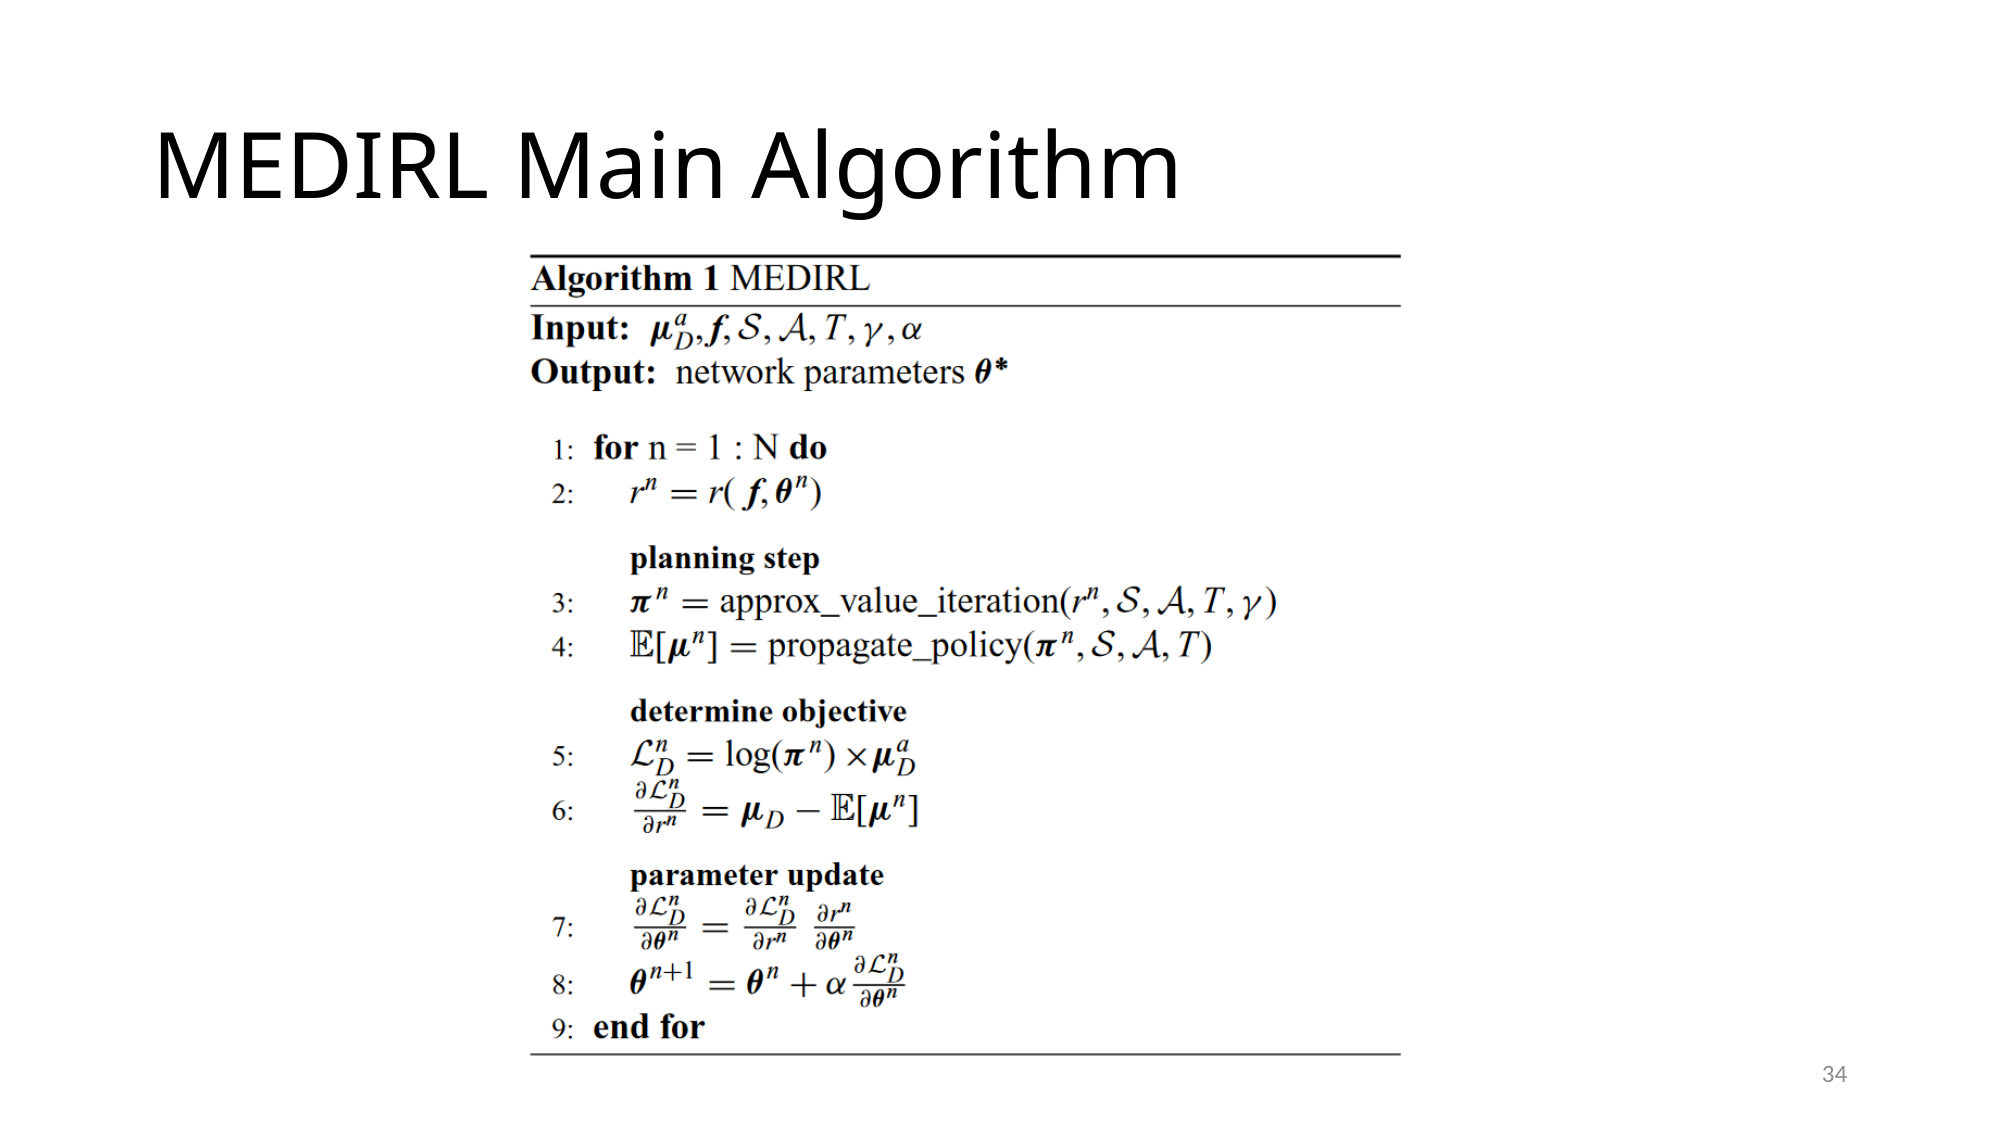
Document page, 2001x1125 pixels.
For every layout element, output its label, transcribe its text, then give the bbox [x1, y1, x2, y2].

slide_number 34 [1412, 1042, 1863, 1103]
picture [521, 238, 1413, 1073]
title MEDIRL Main Algorithm [137, 59, 1863, 278]
